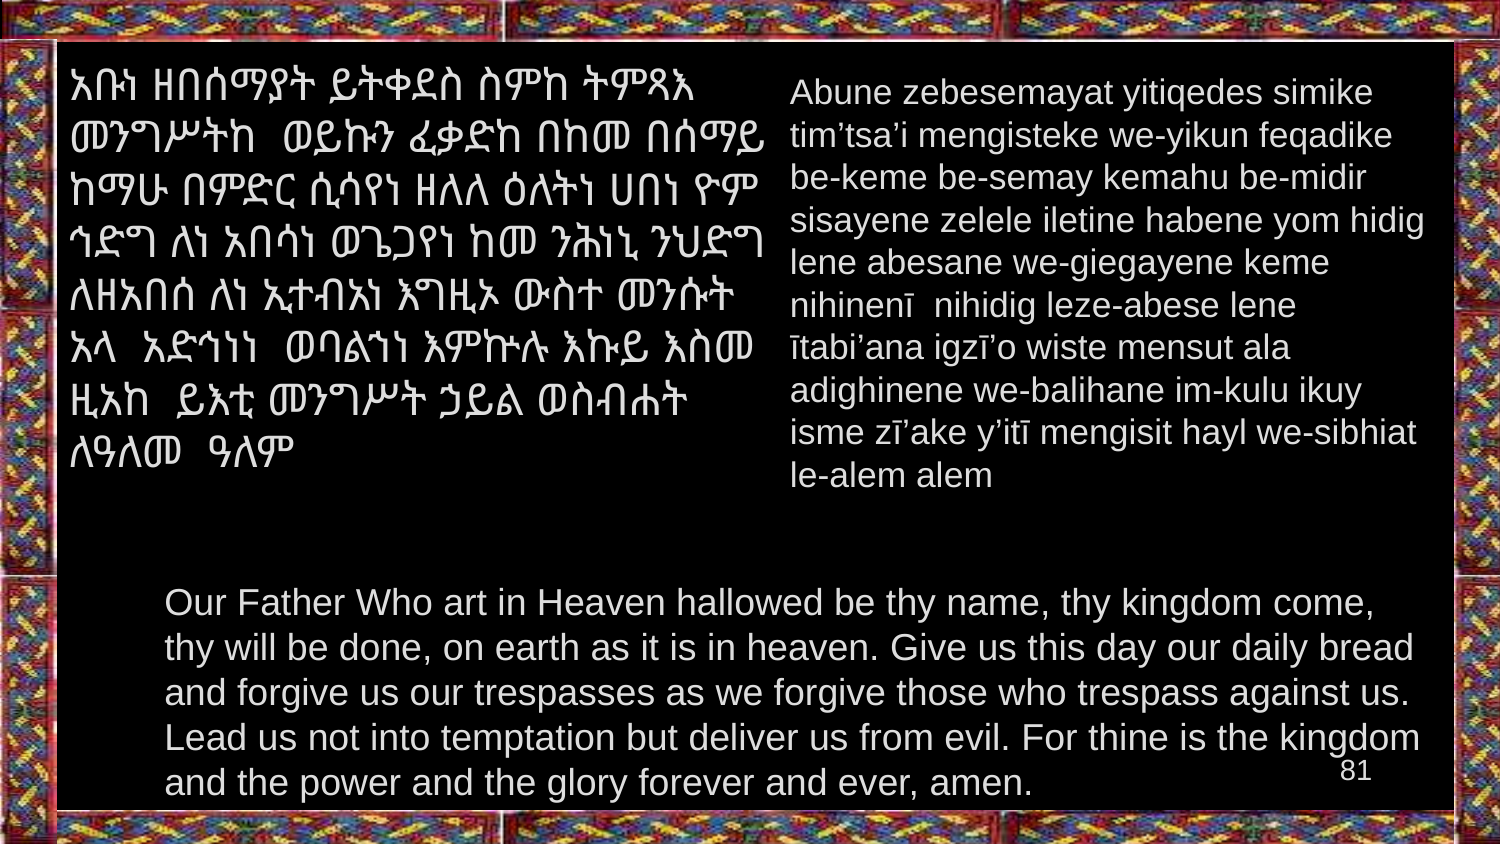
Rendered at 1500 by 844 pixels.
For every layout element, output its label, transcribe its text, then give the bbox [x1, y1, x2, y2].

picture [0, 0, 1500, 844]
list Our Father Who art in Heaven hallowed be thy name, thy kingdom come, thy will be done, on earth as it is in heaven. Give us this day our daily bread and forgive us our trespasses as we forgive those who trespass against us. Lead us not into temptation but deliver us from evil. For thine is the kingdom and the power and the glory forever and ever, amen. [149, 563, 1450, 844]
list አቡነ ዘበሰማያት ይትቀደስ ስምከ ትምጻእ መንግሥትከ ወይኩን ፈቃድከ በከመ በሰማይ ከማሁ በምድር ሲሳየነ ዘለለ ዕለትነ ሀበነ ዮም ኅድግ ለነ አበሳነ ወጌጋየነ ከመ ንሕነኒ ንህድግ ለዘአበሰ ለነ ኢተብአነ እግዚኦ ውስተ መንሱት አላ አድኅነነ ወባልኀነ እምኵሉ እኩይ እስመ ዚአከ ይእቲ መንግሥት ኃይል ወስብሐት ለዓለመ ዓለም [53, 41, 787, 440]
list Abune zebesemayat yitiqedes simike tim’tsa’i mengisteke we-yikun feqadike be-keme be-semay kemahu be-midir sisayene zelele iletine habene yom hidig lene abesane we-giegayene keme nihinenī nihidig leze-abese lene ītabi’ana igzī’o wiste mensut ala adighinene we-balihane im-kulu ikuy isme zī’ake y’itī mengisit hayl we-sibhiat le-alem alem [774, 54, 1451, 453]
